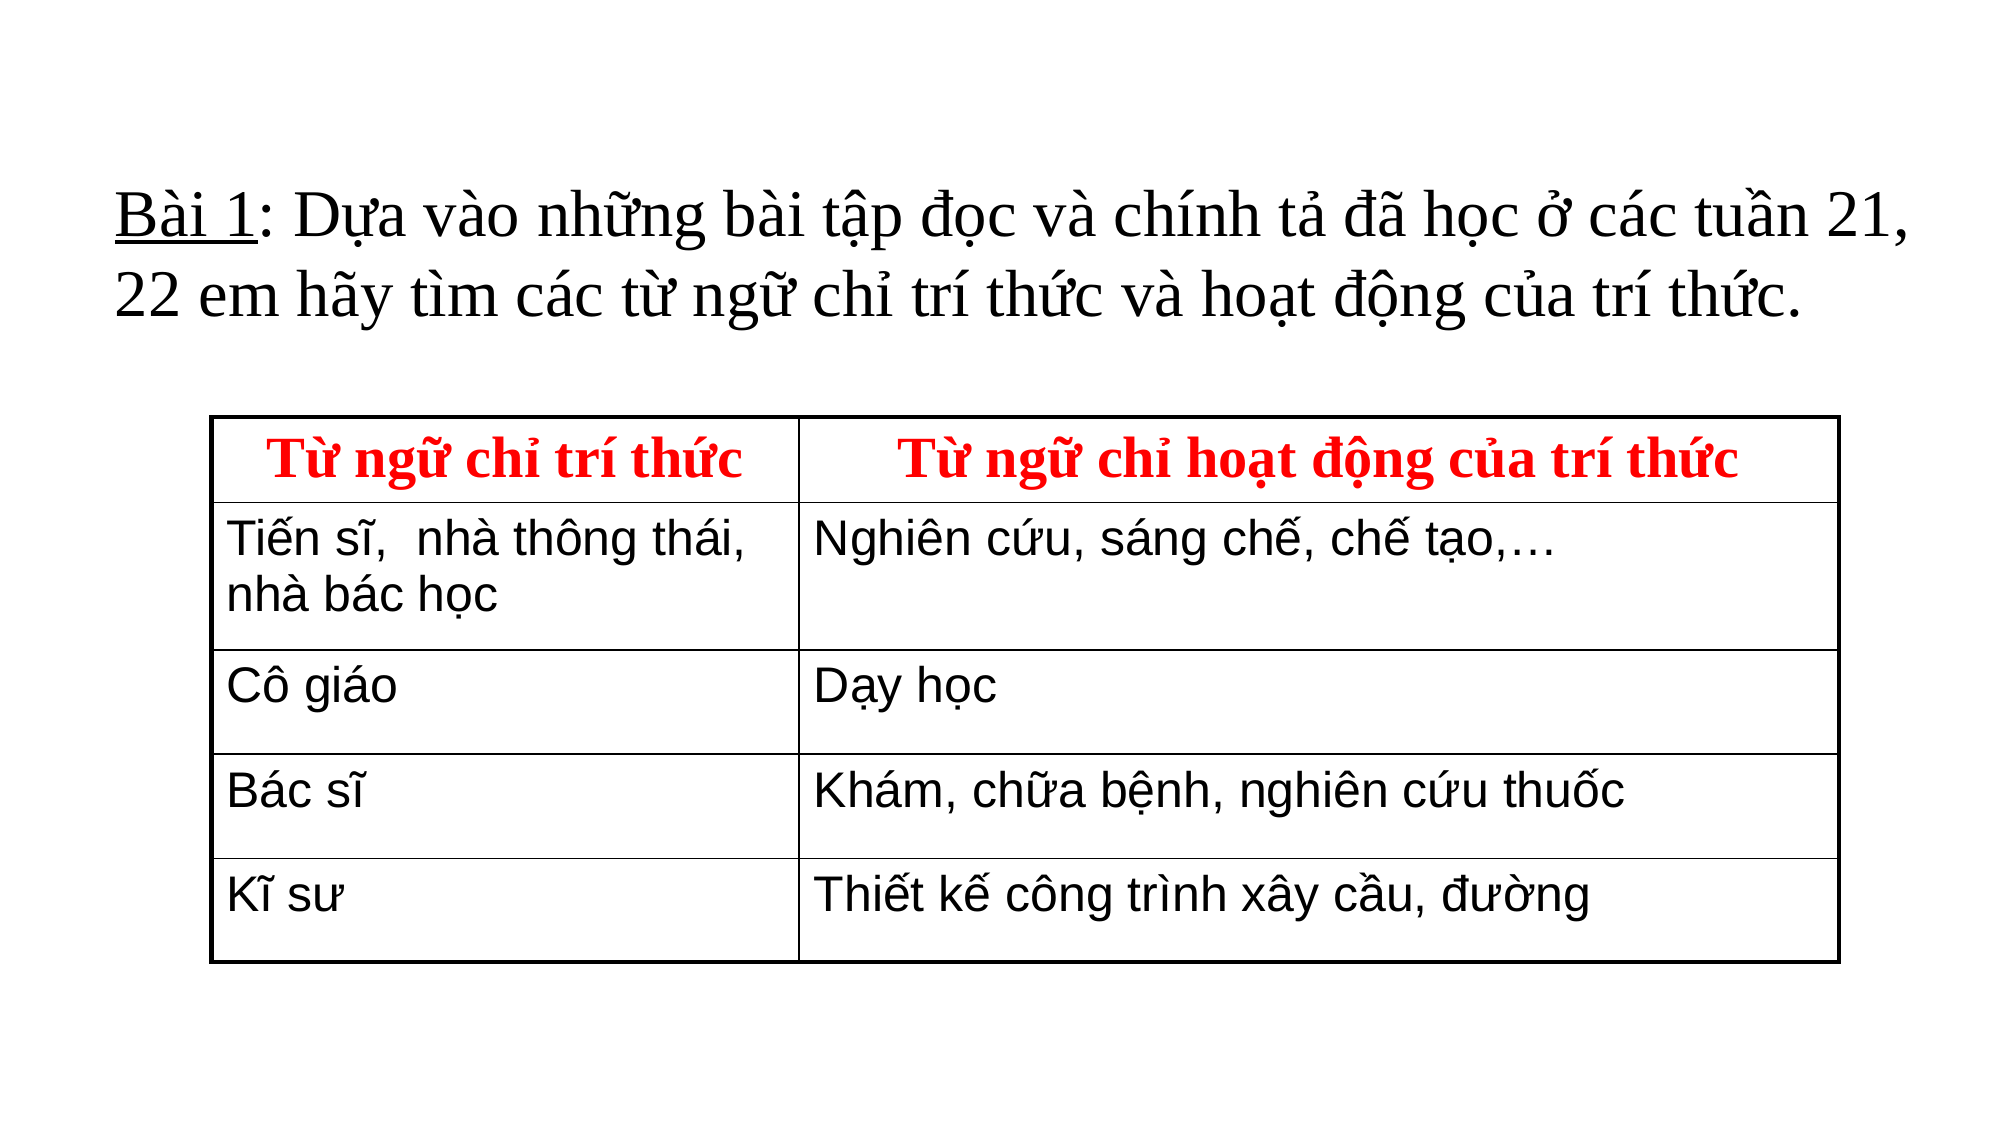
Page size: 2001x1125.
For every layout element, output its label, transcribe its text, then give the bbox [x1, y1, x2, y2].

table_cell Nghiên cứu, sáng chế, chế tạo,… [800, 503, 1837, 649]
table_cell Khám, chữa bệnh, nghiên cứu thuốc [800, 755, 1837, 858]
table_cell Tiến sĩ, nhà thông thái, nhà bác học [214, 503, 798, 649]
table_header Từ ngữ chỉ trí thức [214, 419, 798, 502]
table_cell Thiết kế công trình xây cầu, đường [800, 859, 1837, 960]
text_box Bài 1: Dựa vào những bài tập đọc và chính tả đã học ở các tuần 21, 22 em hãy tìm các từ ngữ chỉ trí thức và hoạt động của trí thức. [100, 162, 1950, 338]
table_header Từ ngữ chỉ hoạt động của trí thức [800, 419, 1837, 502]
table_cell Dạy học [800, 651, 1837, 753]
table_cell Cô giáo [214, 651, 798, 753]
table_cell Bác sĩ [214, 755, 798, 858]
table_cell Kĩ sư [214, 859, 798, 960]
